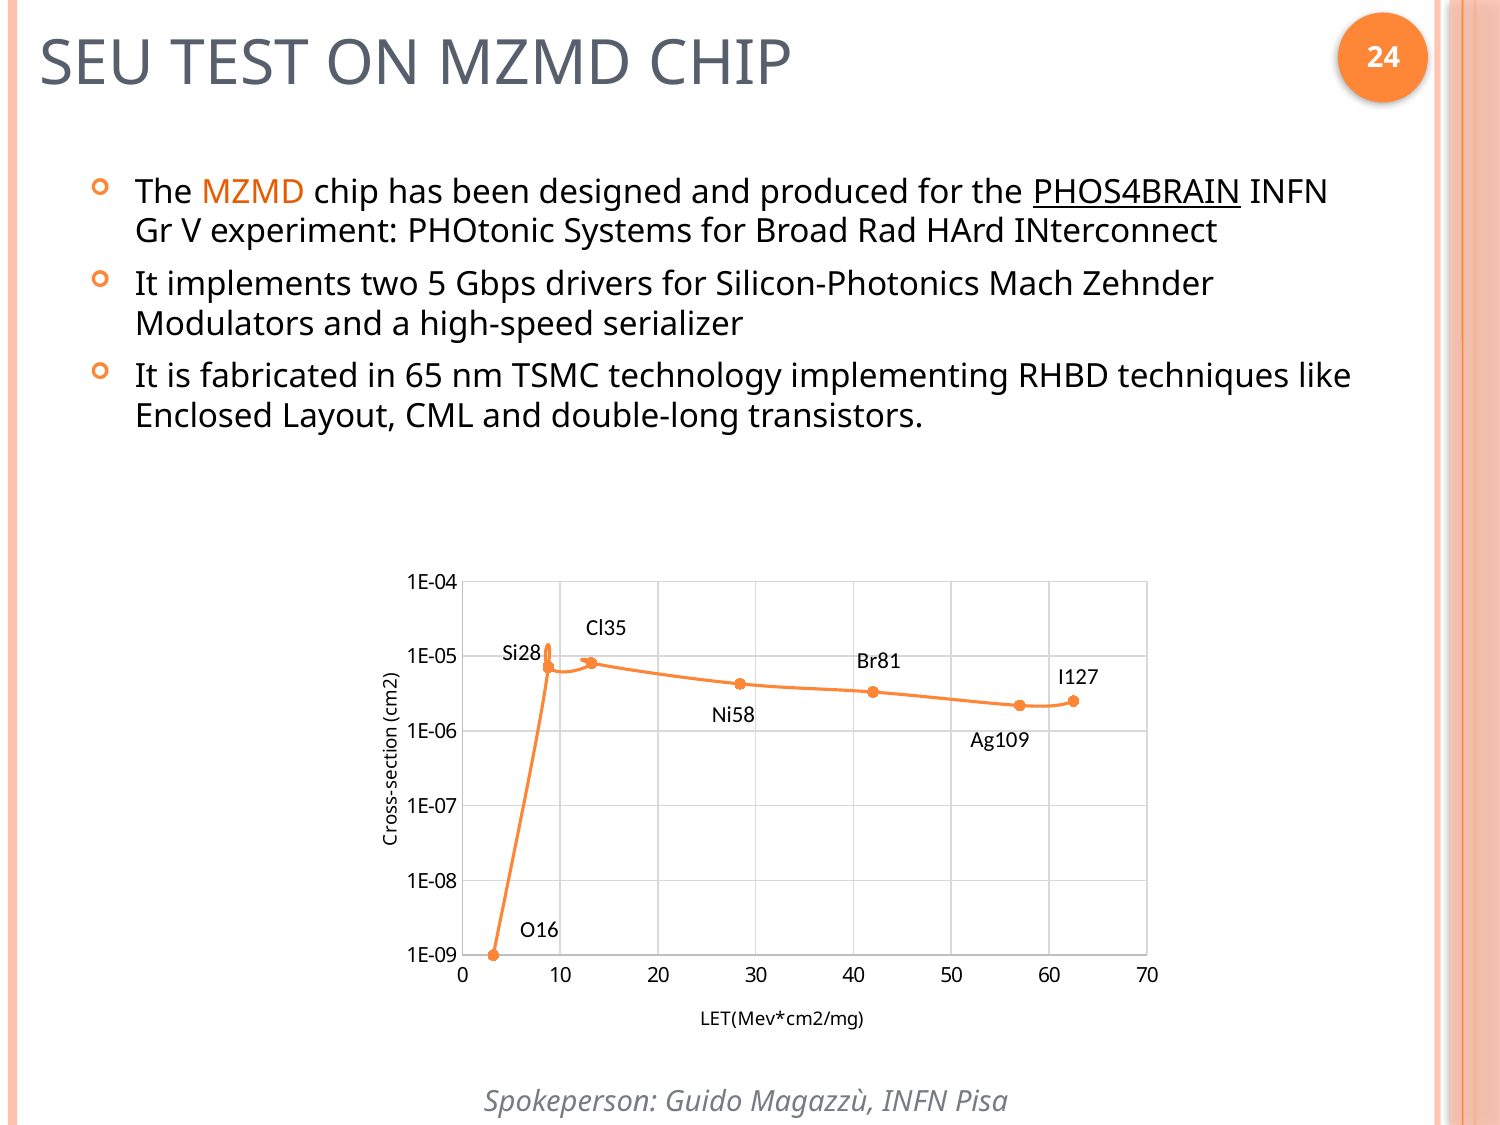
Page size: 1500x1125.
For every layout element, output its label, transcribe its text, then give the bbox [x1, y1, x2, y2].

title SEU Test on MZMD chip [24, 12, 1325, 105]
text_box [324, 556, 1176, 1063]
text_box Spokeperson: Guido Magazzù, INFN Pisa [469, 1074, 1024, 1125]
list The MZMD chip has been designed and produced for the PHOS4BRAIN INFN Gr V experiment: PHOtonic Systems for Broad Rad HArd INterconnect It implements two 5 Gbps drivers for Silicon-Photonics Mach Zehnder Modulators and a high-speed serializer It is fabricated in 65 nm TSMC technology implementing RHBD techniques like Enclosed Layout, CML and double-long transistors. [75, 162, 1388, 1062]
slide_number 24 [1333, 15, 1434, 102]
